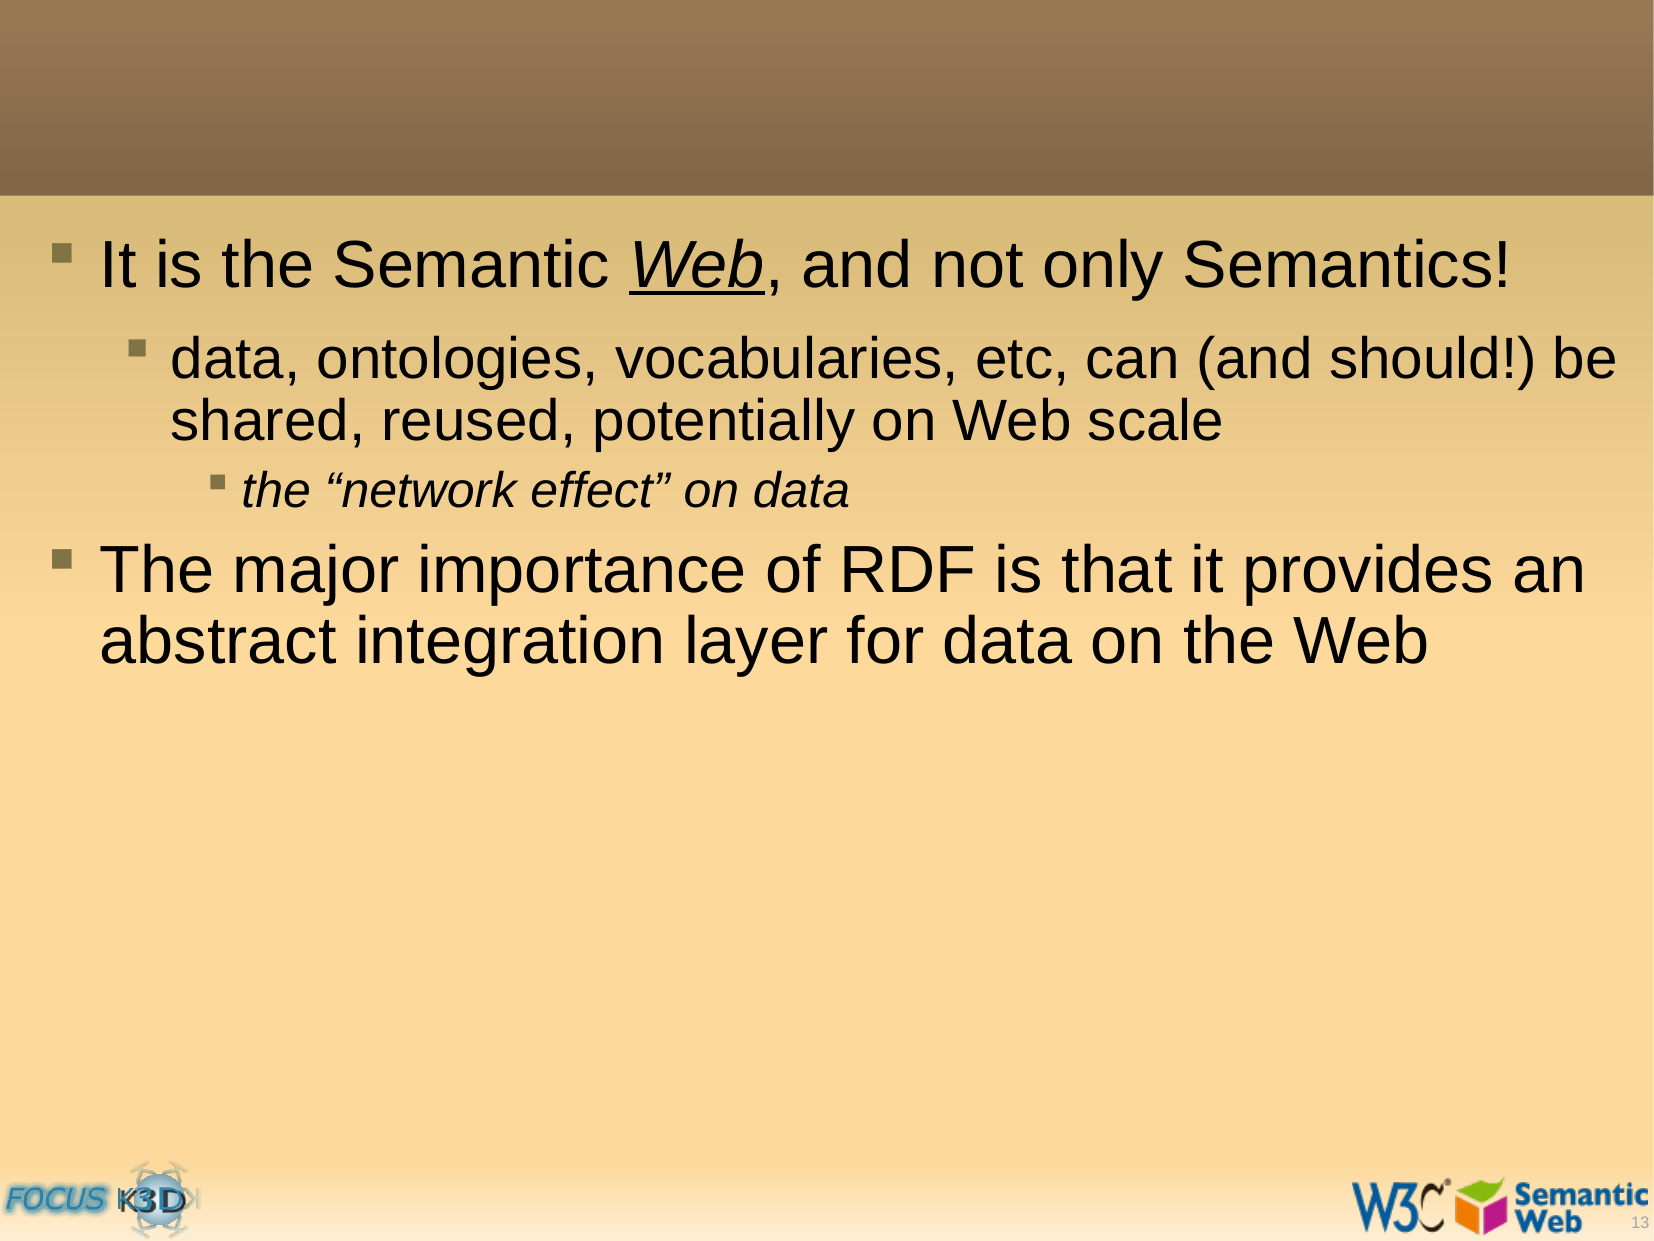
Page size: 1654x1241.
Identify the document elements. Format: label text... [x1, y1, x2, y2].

list It is the Semantic Web, and not only Semantics! data, ontologies, vocabularies, etc, can (and should!) be shared, reused, potentially on Web scale the “network effect” on data The major importance of RDF is that it provides an abstract integration layer for data on the Web [29, 218, 1624, 1205]
picture [0, 0, 1654, 1241]
